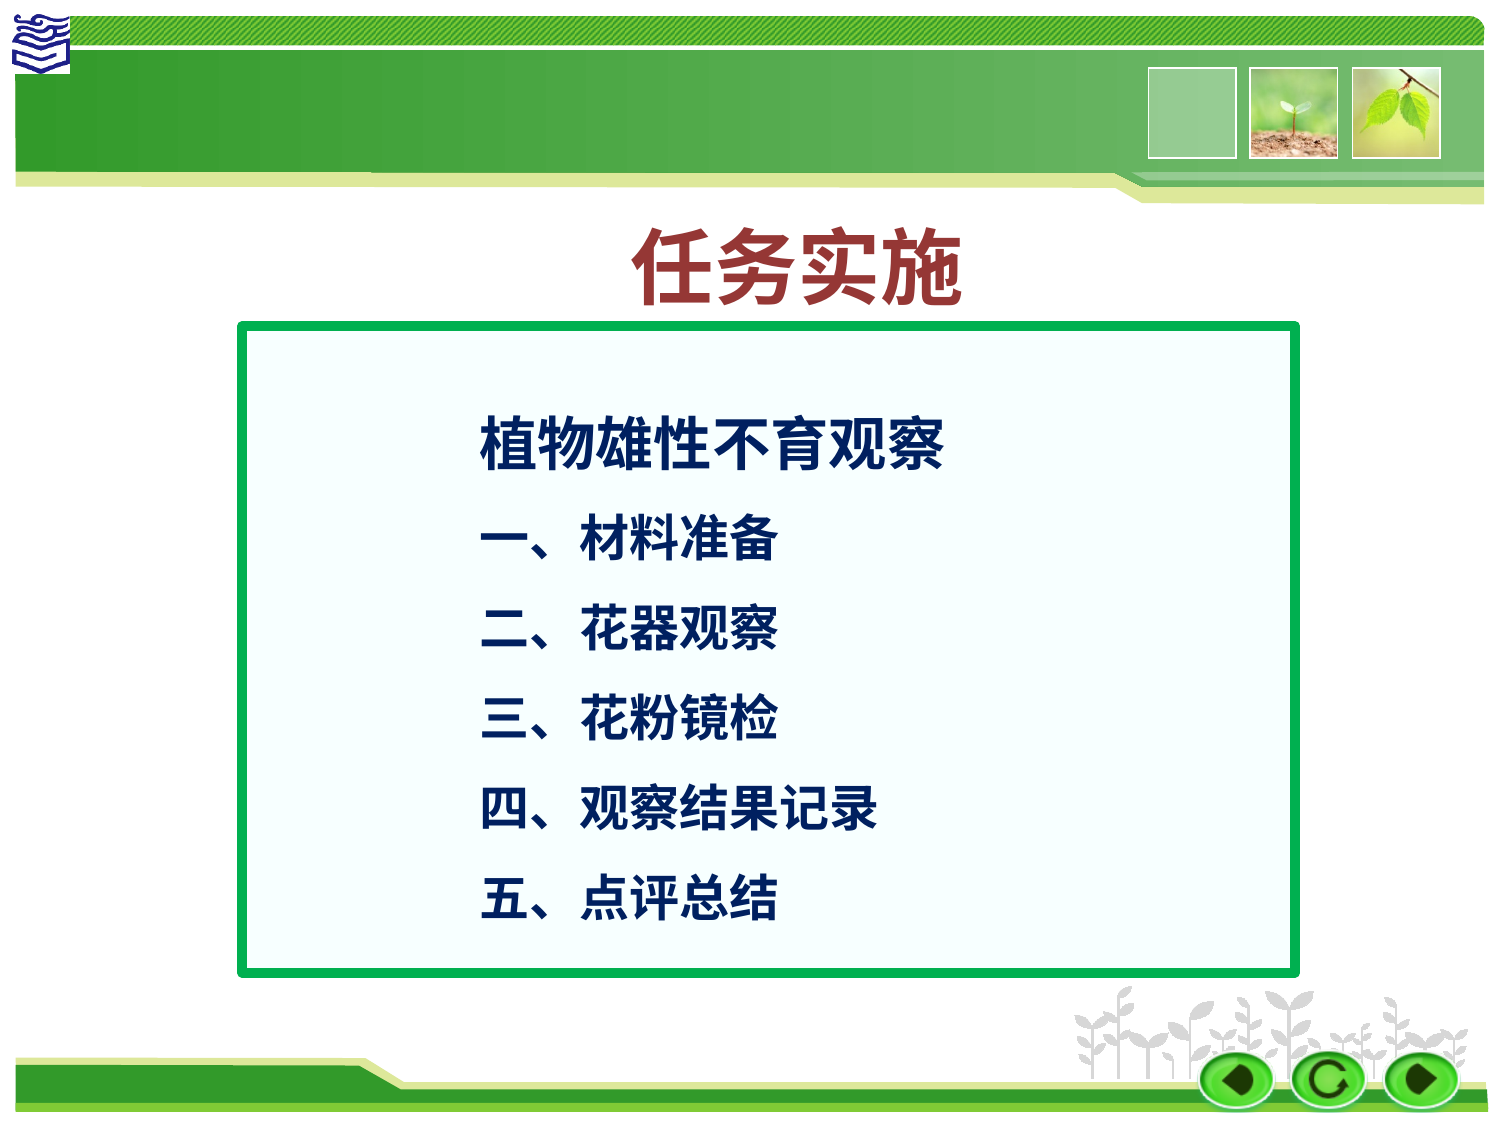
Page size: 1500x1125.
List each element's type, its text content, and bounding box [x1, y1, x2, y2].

picture [1251, 69, 1337, 157]
picture [1287, 1049, 1370, 1113]
text_box 任务实施 [183, 208, 1412, 323]
picture [1353, 69, 1439, 157]
picture [1380, 1049, 1463, 1114]
picture [1195, 1049, 1279, 1114]
picture [12, 14, 1485, 74]
text_box 植物雄性不育观察 一、材料准备 二、花器观察 三、花粉镜检 四、观察结果记录 五、点评总结 [242, 326, 1296, 973]
